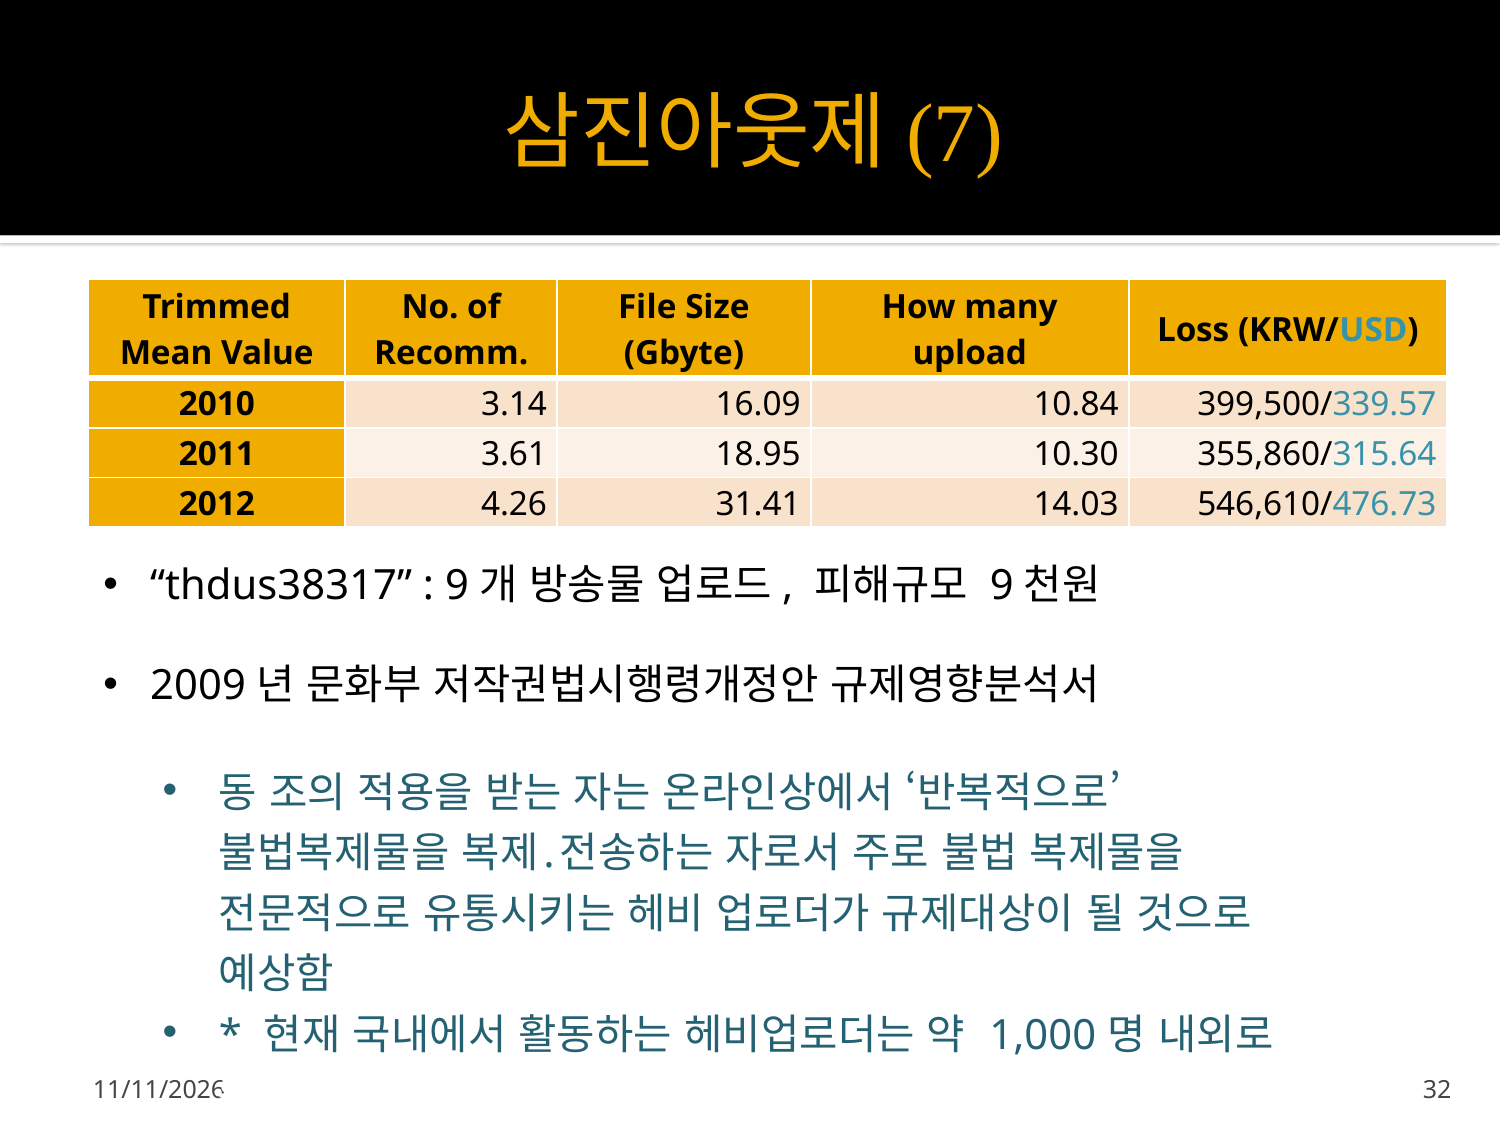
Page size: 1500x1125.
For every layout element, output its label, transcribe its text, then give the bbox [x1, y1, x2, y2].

title 삼진아웃제(7) [75, 25, 1425, 231]
table_cell 10.30 [812, 429, 1128, 477]
table_header Loss (KRW/USD) [1130, 280, 1446, 375]
table_cell 4.26 [346, 478, 556, 526]
table_cell 2011 [89, 429, 344, 477]
text_box “thdus38317” : 9개 방송물 업로드, 피해규모 9천원 2009년 문화부 저작권법시행령개정안 규제영향분석서 [88, 550, 1447, 716]
table_header No. of Recomm. [346, 280, 556, 375]
table_cell 2010 [89, 381, 344, 427]
table_cell 355,860/315.64 [1130, 429, 1446, 477]
table_header File Size (Gbyte) [558, 280, 810, 375]
table_cell 16.09 [558, 381, 810, 427]
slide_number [75, 1062, 425, 1108]
table_cell 14.03 [812, 478, 1128, 526]
table_cell 18.95 [558, 429, 810, 477]
table_cell 31.41 [558, 478, 810, 526]
table_cell 10.84 [812, 381, 1128, 427]
table_cell 3.14 [346, 381, 556, 427]
table_header How many upload [812, 280, 1128, 375]
table_cell 2012 [89, 478, 344, 526]
table_cell 546,610/476.73 [1130, 478, 1446, 526]
table_cell 399,500/339.57 [1130, 381, 1446, 427]
table_cell 3.61 [346, 429, 556, 477]
slide_number 32 [1345, 1062, 1467, 1108]
table_header 동 조의 적용을 받는 자는 온라인상에서 ‘반복적으로’ 불법복제물을 복제․전송하는 자로서 주로 불법 복제물을 전문적으로 유통시키는 헤비 업로더가 규제대상이 될 것으로 예상함 * 현재 국내에서 활동하는 헤비업로더는 약 1,000명 내외로 추정됨 [148, 752, 1375, 1059]
table_header Trimmed Mean Value [89, 280, 344, 375]
